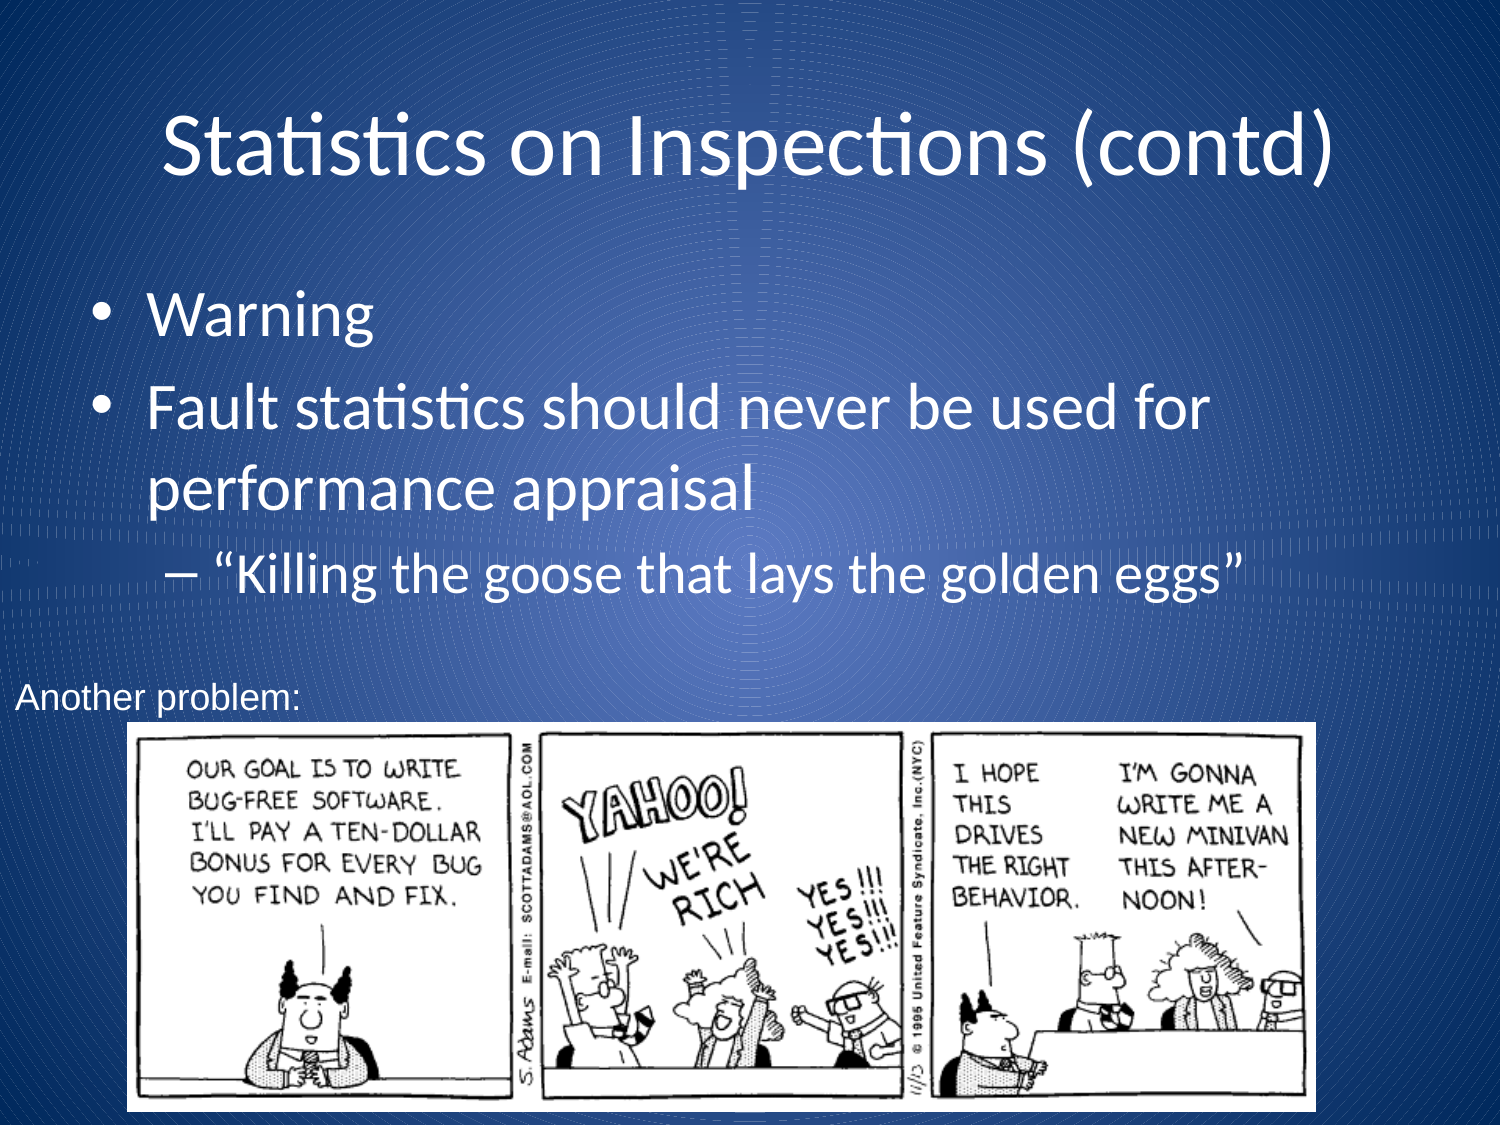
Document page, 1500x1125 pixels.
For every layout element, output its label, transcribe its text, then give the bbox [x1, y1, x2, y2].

list Warning Fault statistics should never be used for performance appraisal “Killing the goose that lays the golden eggs” [75, 262, 1425, 639]
text_box Another problem: [0, 665, 352, 726]
picture [127, 722, 1316, 1113]
title Statistics on Inspections (contd) [75, 45, 1425, 233]
